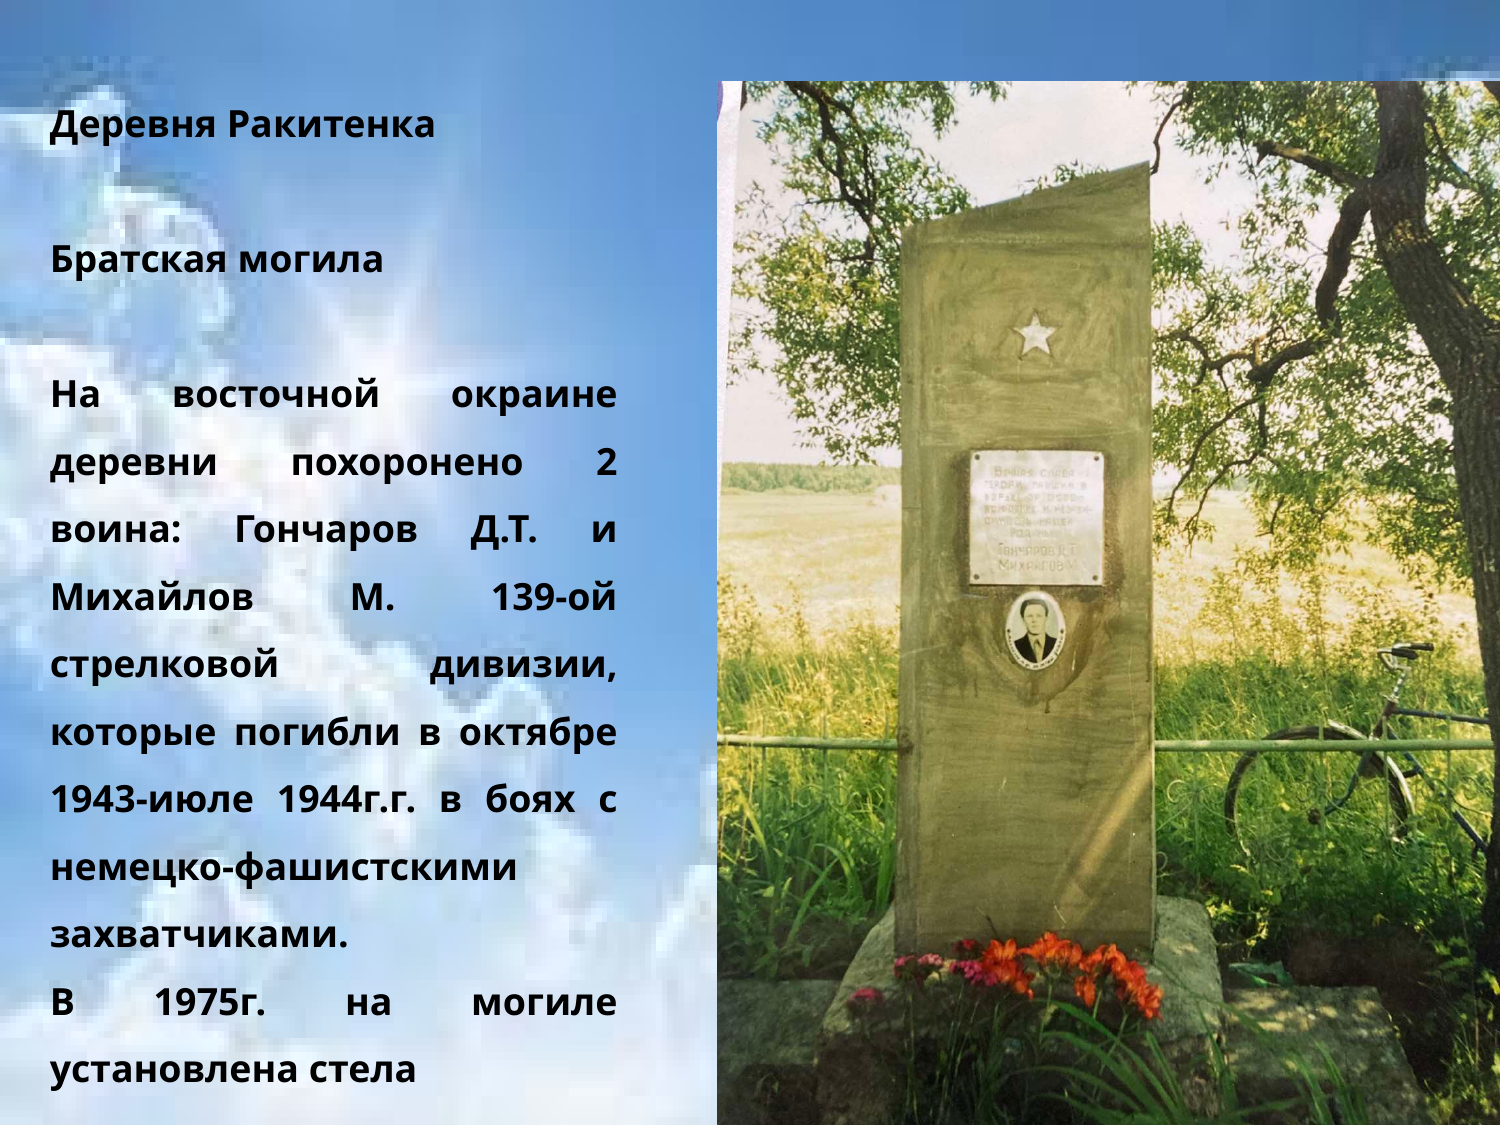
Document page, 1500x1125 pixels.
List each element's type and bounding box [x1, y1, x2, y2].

list [0, 0, 1500, 1125]
picture [717, 81, 1500, 1125]
